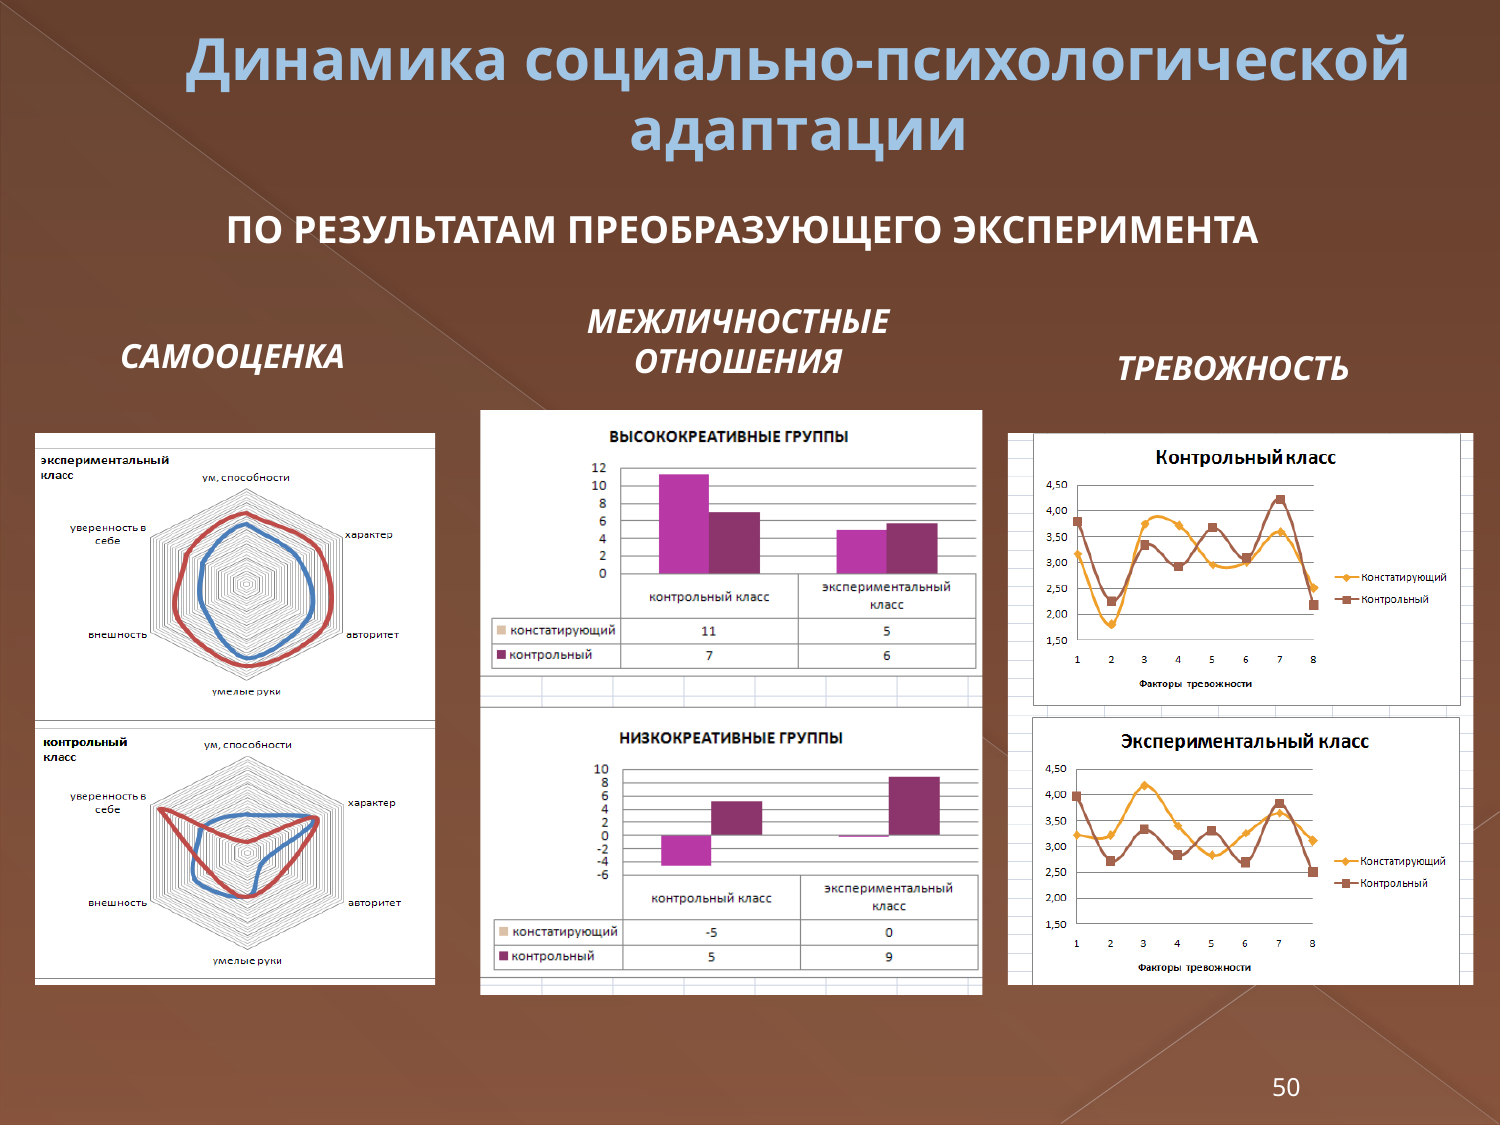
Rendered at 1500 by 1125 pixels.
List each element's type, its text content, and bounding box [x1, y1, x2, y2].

title Динамика социально-психологической адаптации [46, 23, 1472, 161]
text_box МЕЖЛИЧНОСТНЫЕ ОТНОШЕНИЯ [562, 292, 914, 388]
text_box САМООЦЕНКА [105, 328, 387, 383]
text_box ТРЕВОЖНОСТЬ [1101, 339, 1395, 395]
slide_number 50 [1245, 1063, 1328, 1113]
text_box ПО РЕЗУЛЬТАТАМ ПРЕОБРАЗУЮЩЕГО ЭКСПЕРИМЕНТА [210, 199, 1383, 259]
picture [480, 409, 983, 995]
picture [34, 433, 436, 985]
picture [1007, 433, 1474, 985]
